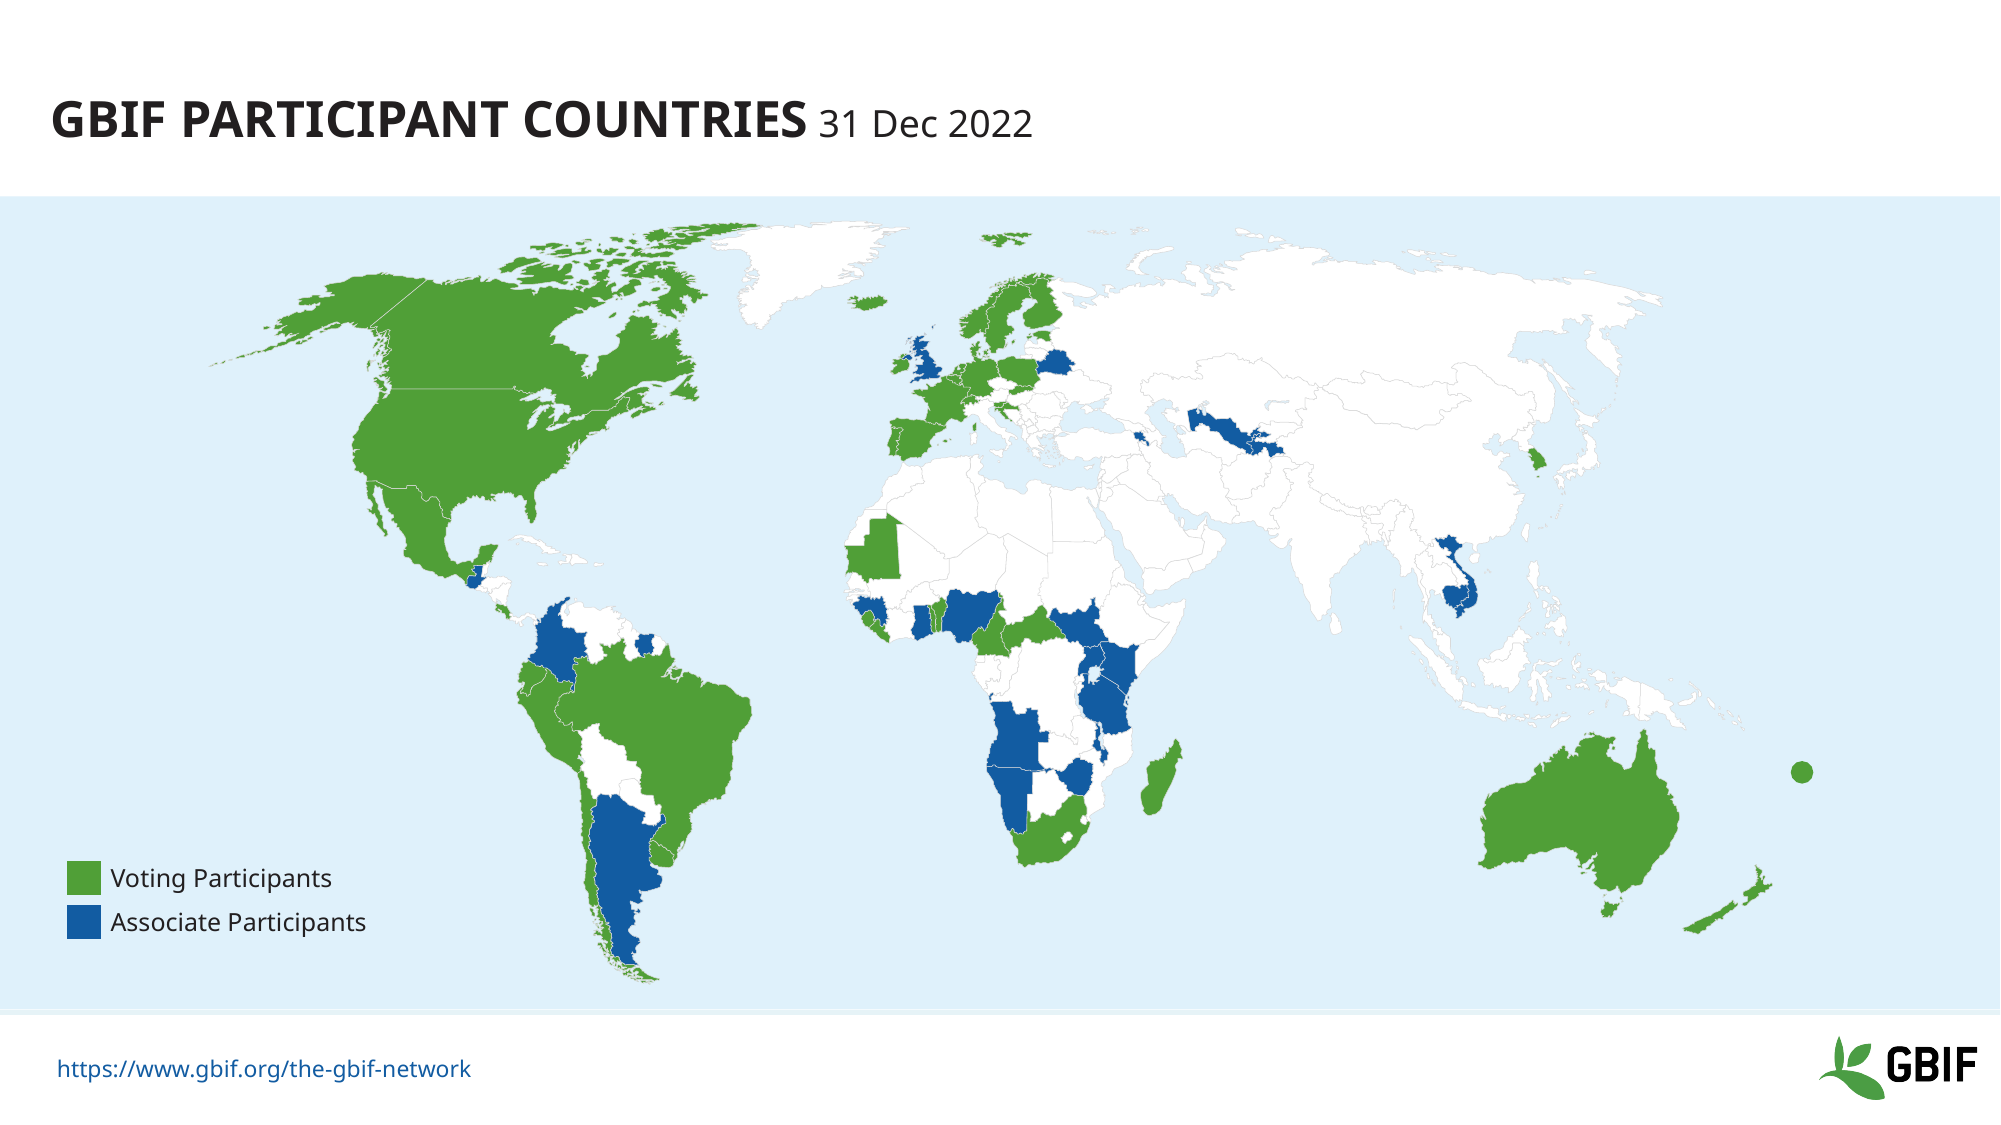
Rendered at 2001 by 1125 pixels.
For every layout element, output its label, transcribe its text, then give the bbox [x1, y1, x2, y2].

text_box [208, 221, 1773, 985]
text_box [1791, 762, 1813, 783]
title GBIF Participant countries 31 Dec 2022 [38, 75, 1959, 167]
footer https://www.gbif.org/the-gbif-network [41, 1038, 1475, 1099]
picture [1795, 1012, 2000, 1123]
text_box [68, 850, 383, 950]
